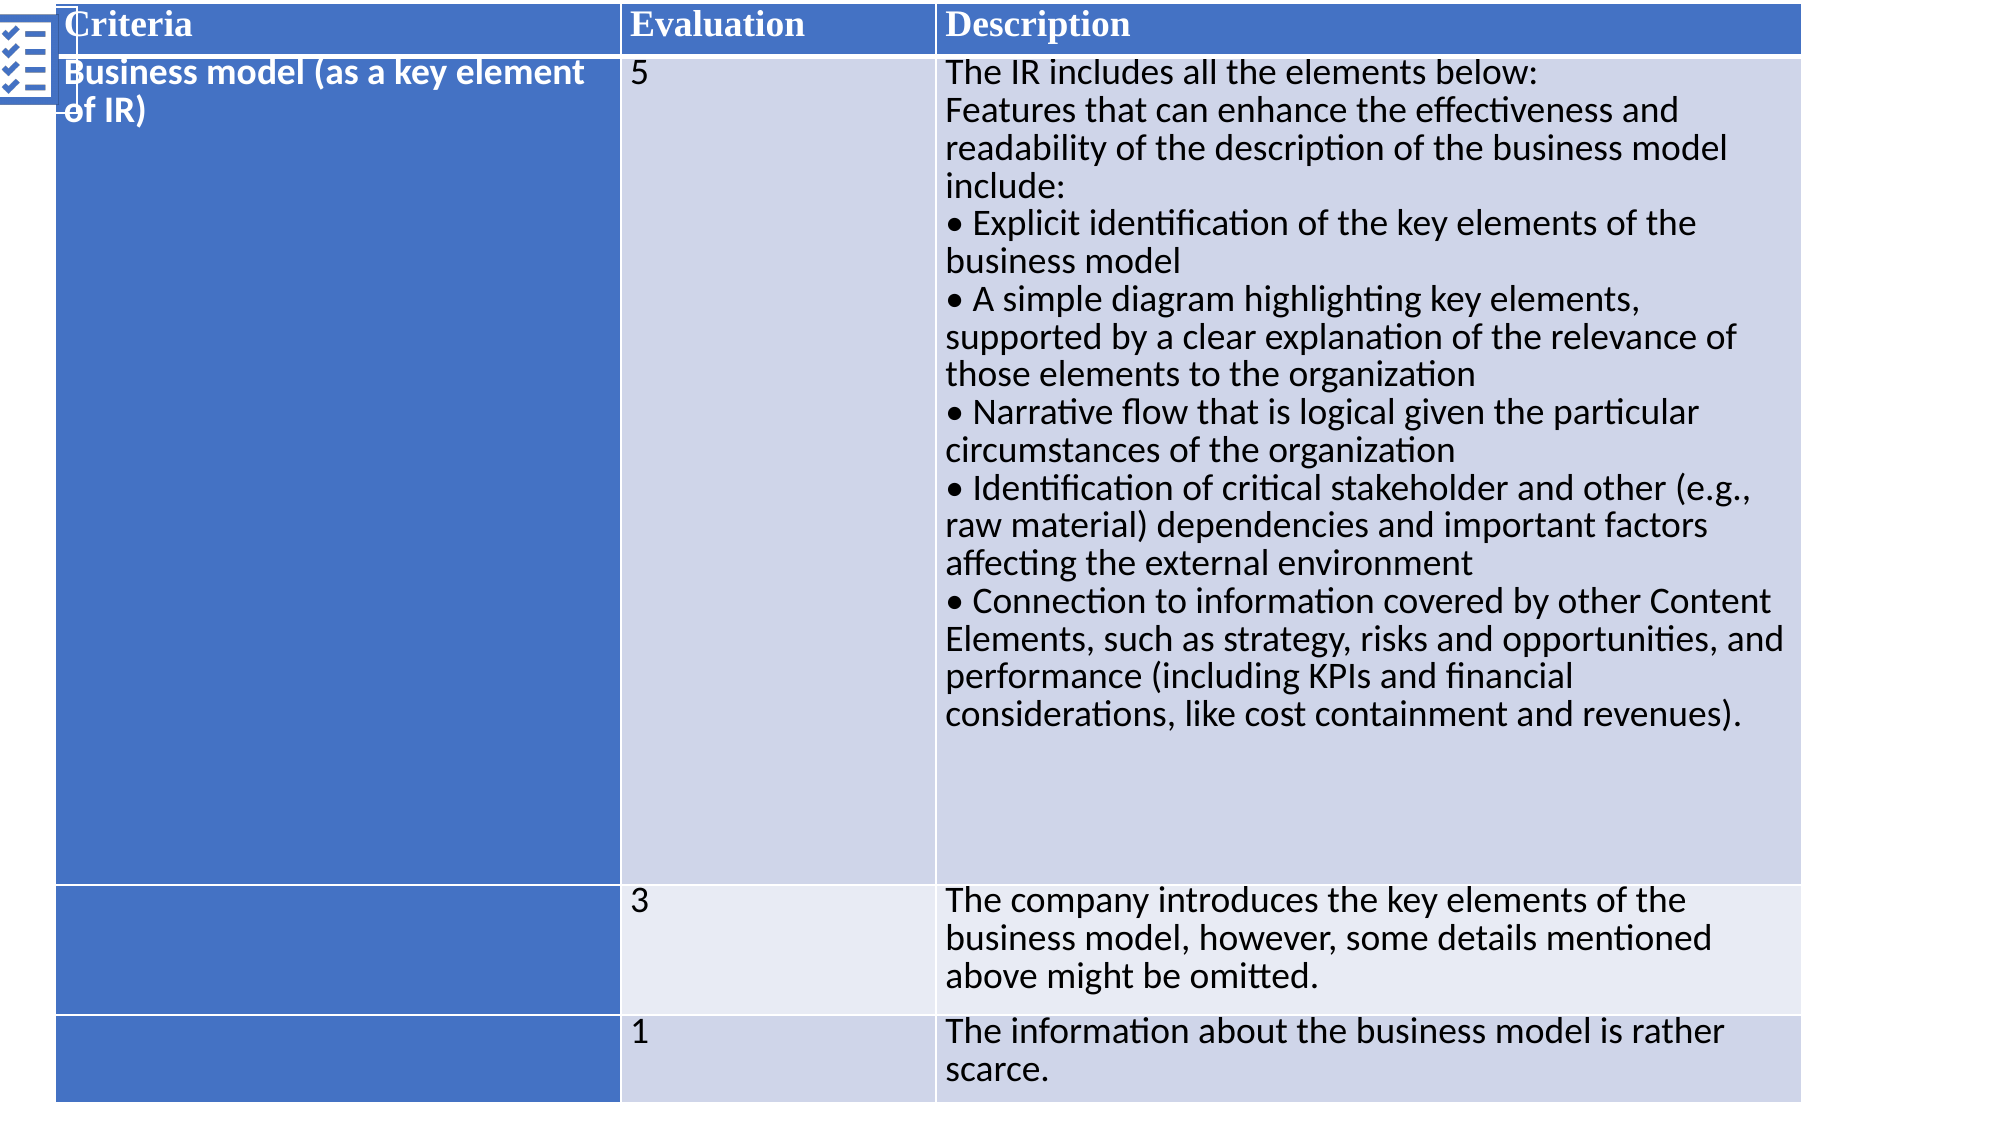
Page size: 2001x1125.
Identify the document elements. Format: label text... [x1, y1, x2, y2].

table_header Description [937, 4, 1801, 54]
table_cell The company introduces the key elements of the business model, however, some details mentioned above might be omitted. [937, 886, 1801, 1014]
table_cell [56, 1016, 620, 1102]
table_cell The information about the business model is rather scarce. [937, 1016, 1801, 1102]
table_header Criteria [56, 4, 620, 54]
table_cell Business model (as a key element of IR) [56, 59, 620, 884]
table_cell 5 [622, 59, 935, 884]
table_header Evaluation [622, 4, 935, 54]
table_cell [56, 886, 620, 1014]
text_box [0, 6, 78, 114]
table_cell The IR includes all the elements below: Features that can enhance the effectiveness and readability of the description of the business model include: • Explicit identification of the key elements of the business model • A simple diagram highlighting key elements, supported by a clear explanation of the relevance of those elements to the organization • Narrative flow that is logical given the particular circumstances of the organization • Identification of critical stakeholder and other (e.g., raw material) dependencies and important factors affecting the external environment • Connection to information covered by other Content Elements, such as strategy, risks and opportunities, and performance (including KPIs and financial considerations, like cost containment and revenues). [937, 59, 1801, 884]
table_cell 3 [622, 886, 935, 1014]
table_cell 1 [622, 1016, 935, 1102]
